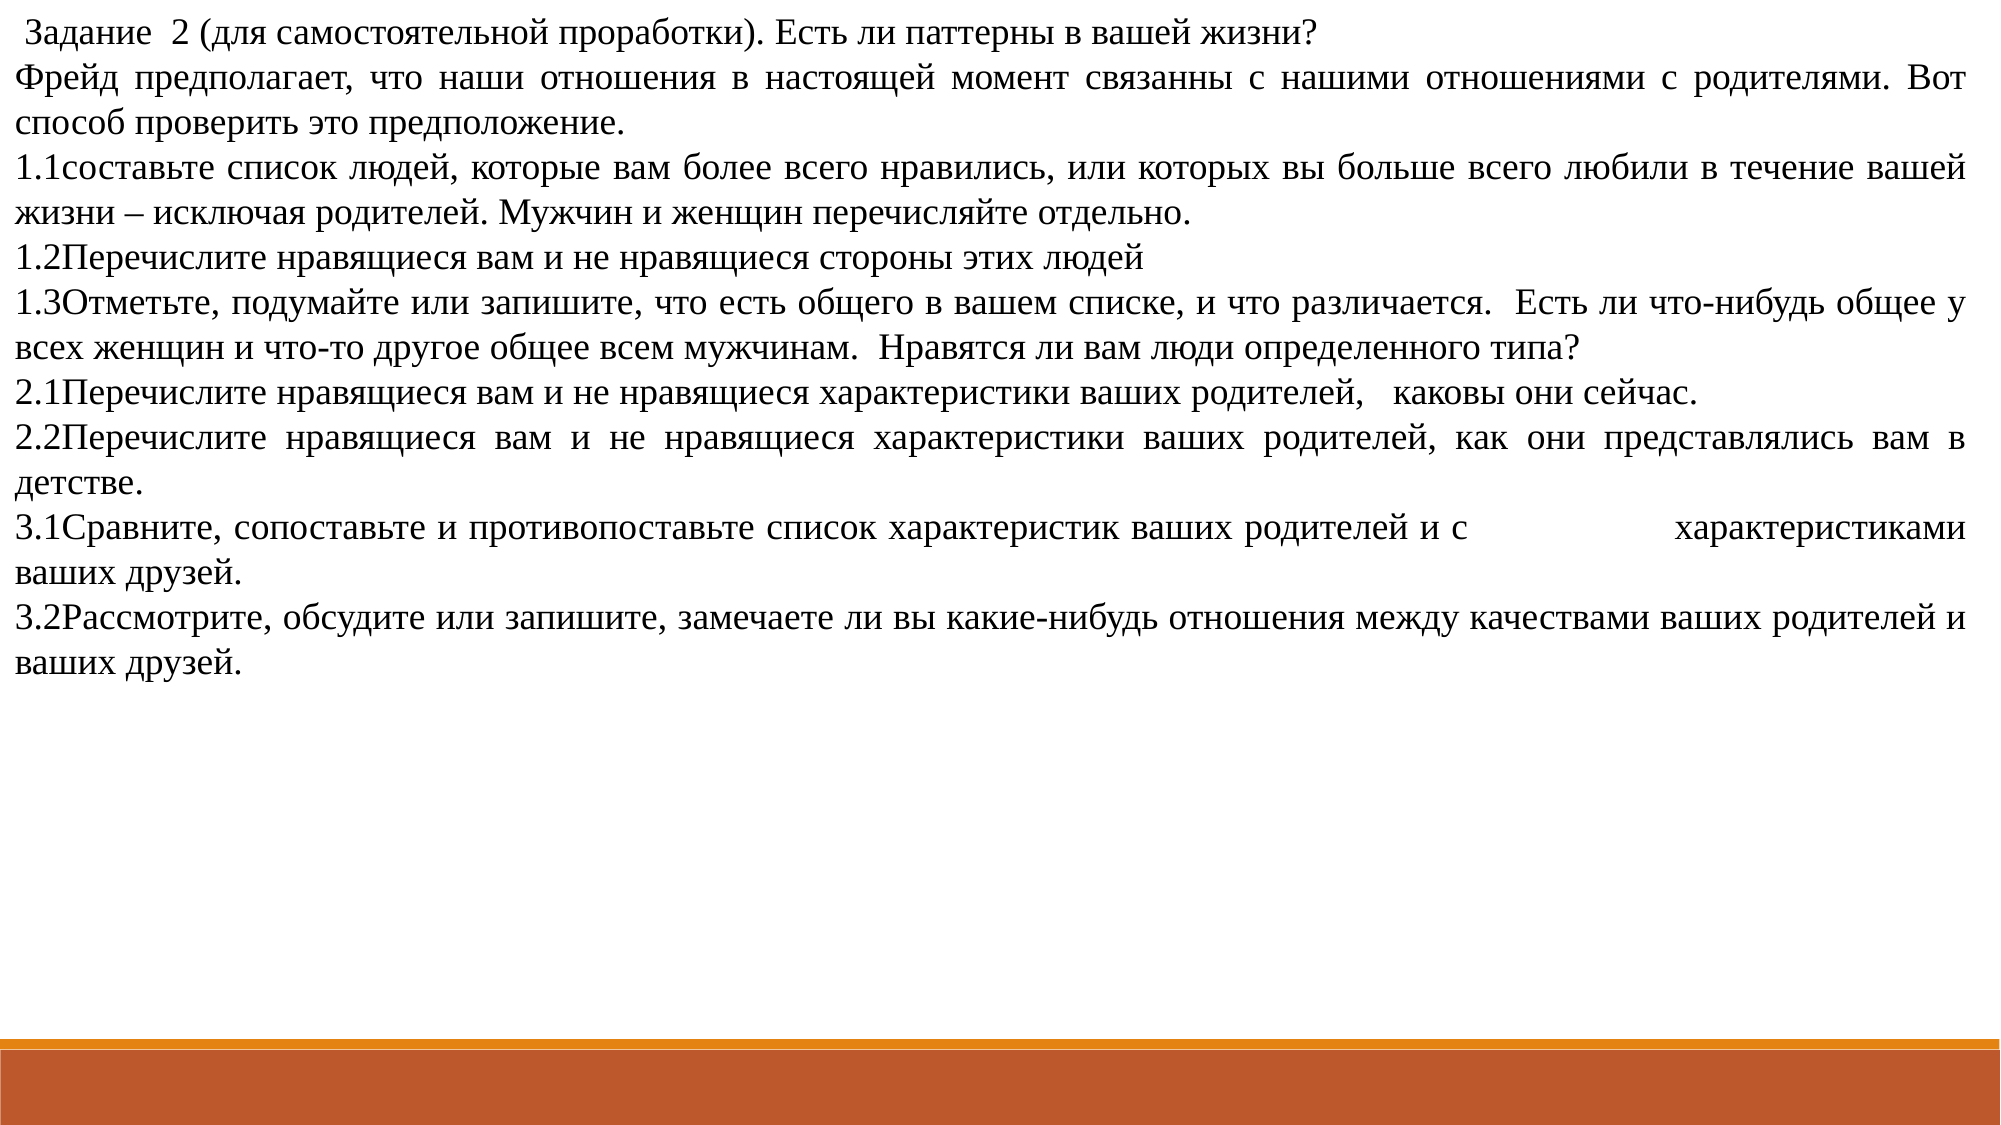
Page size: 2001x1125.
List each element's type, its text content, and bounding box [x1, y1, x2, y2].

text_box Задание 2 (для самостоятельной проработки). Есть ли паттерны в вашей жизни? Фрейд предполагает, что наши отношения в настоящей момент связанны с нашими отношениями с родителями. Вот способ проверить это предположение. 1.1составьте список людей, которые вам более всего нравились, или которых вы больше всего любили в течение вашей жизни – исключая родителей. Мужчин и женщин перечисляйте отдельно. 1.2Перечислите нравящиеся вам и не нравящиеся стороны этих людей 1.3Отметьте, подумайте или запишите, что есть общего в вашем списке, и что различается. Есть ли что-нибудь общее у всех женщин и что-то другое общее всем мужчинам. Нравятся ли вам люди определенного типа? 2.1Перечислите нравящиеся вам и не нравящиеся характеристики ваших родителей, каковы они сейчас. 2.2Перечислите нравящиеся вам и не нравящиеся характеристики ваших родителей, как они представлялись вам в детстве. 3.1Сравните, сопоставьте и противопоставьте список характеристик ваших родителей и с характеристиками ваших друзей. 3.2Рассмотрите, обсудите или запишите, замечаете ли вы какие-нибудь отношения между качествами ваших родителей и ваших друзей. [0, 0, 1984, 690]
